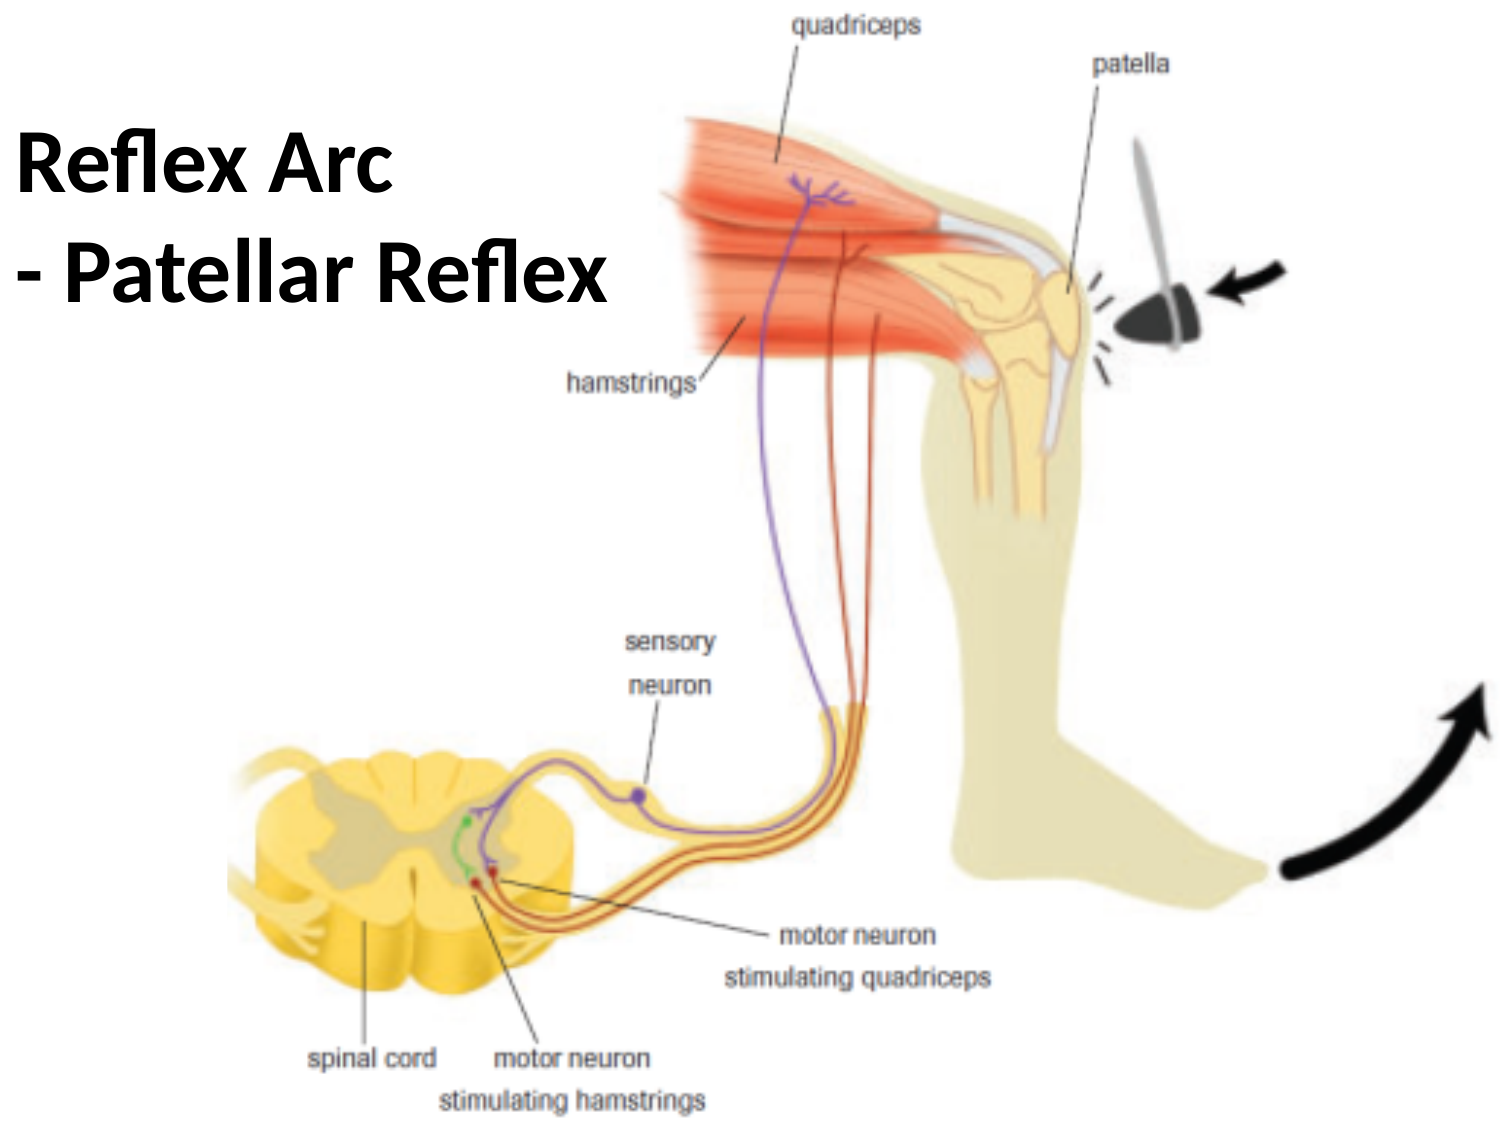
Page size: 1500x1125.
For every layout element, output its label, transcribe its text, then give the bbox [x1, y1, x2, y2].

picture [227, 0, 1500, 1122]
title Reflex Arc - Patellar Reflex [0, 0, 224, 421]
